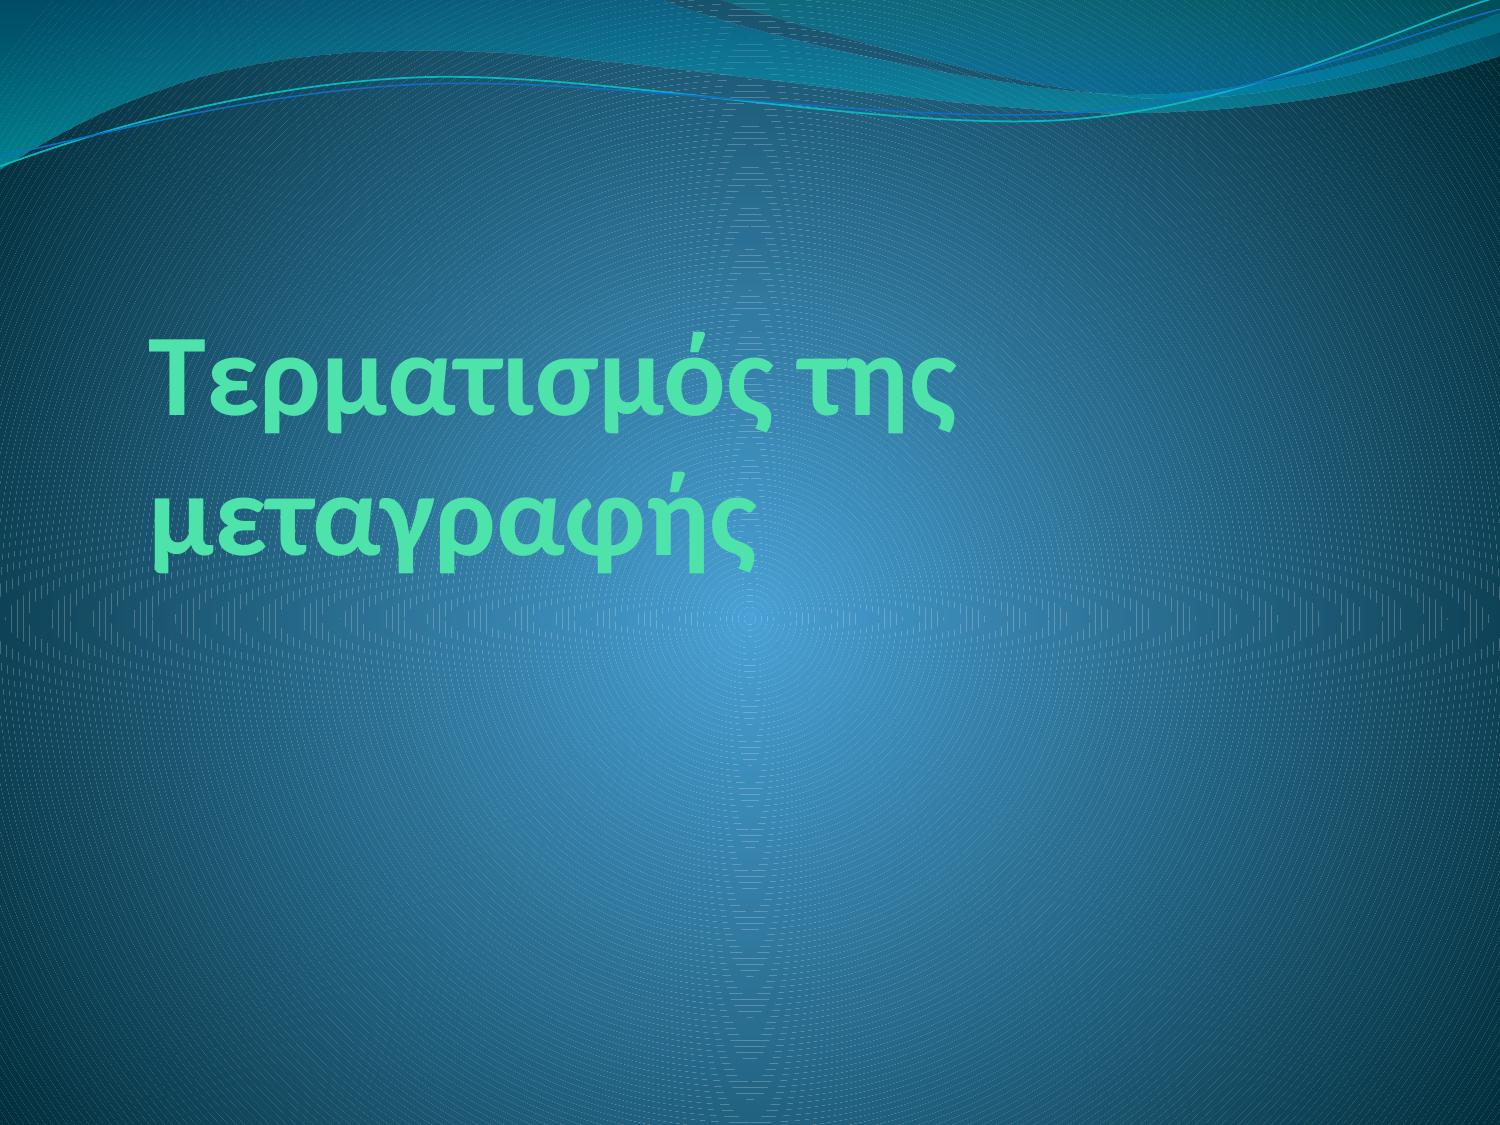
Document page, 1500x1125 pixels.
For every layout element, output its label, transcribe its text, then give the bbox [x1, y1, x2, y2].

title Τερματισμός της μεταγραφής [148, 355, 1247, 579]
